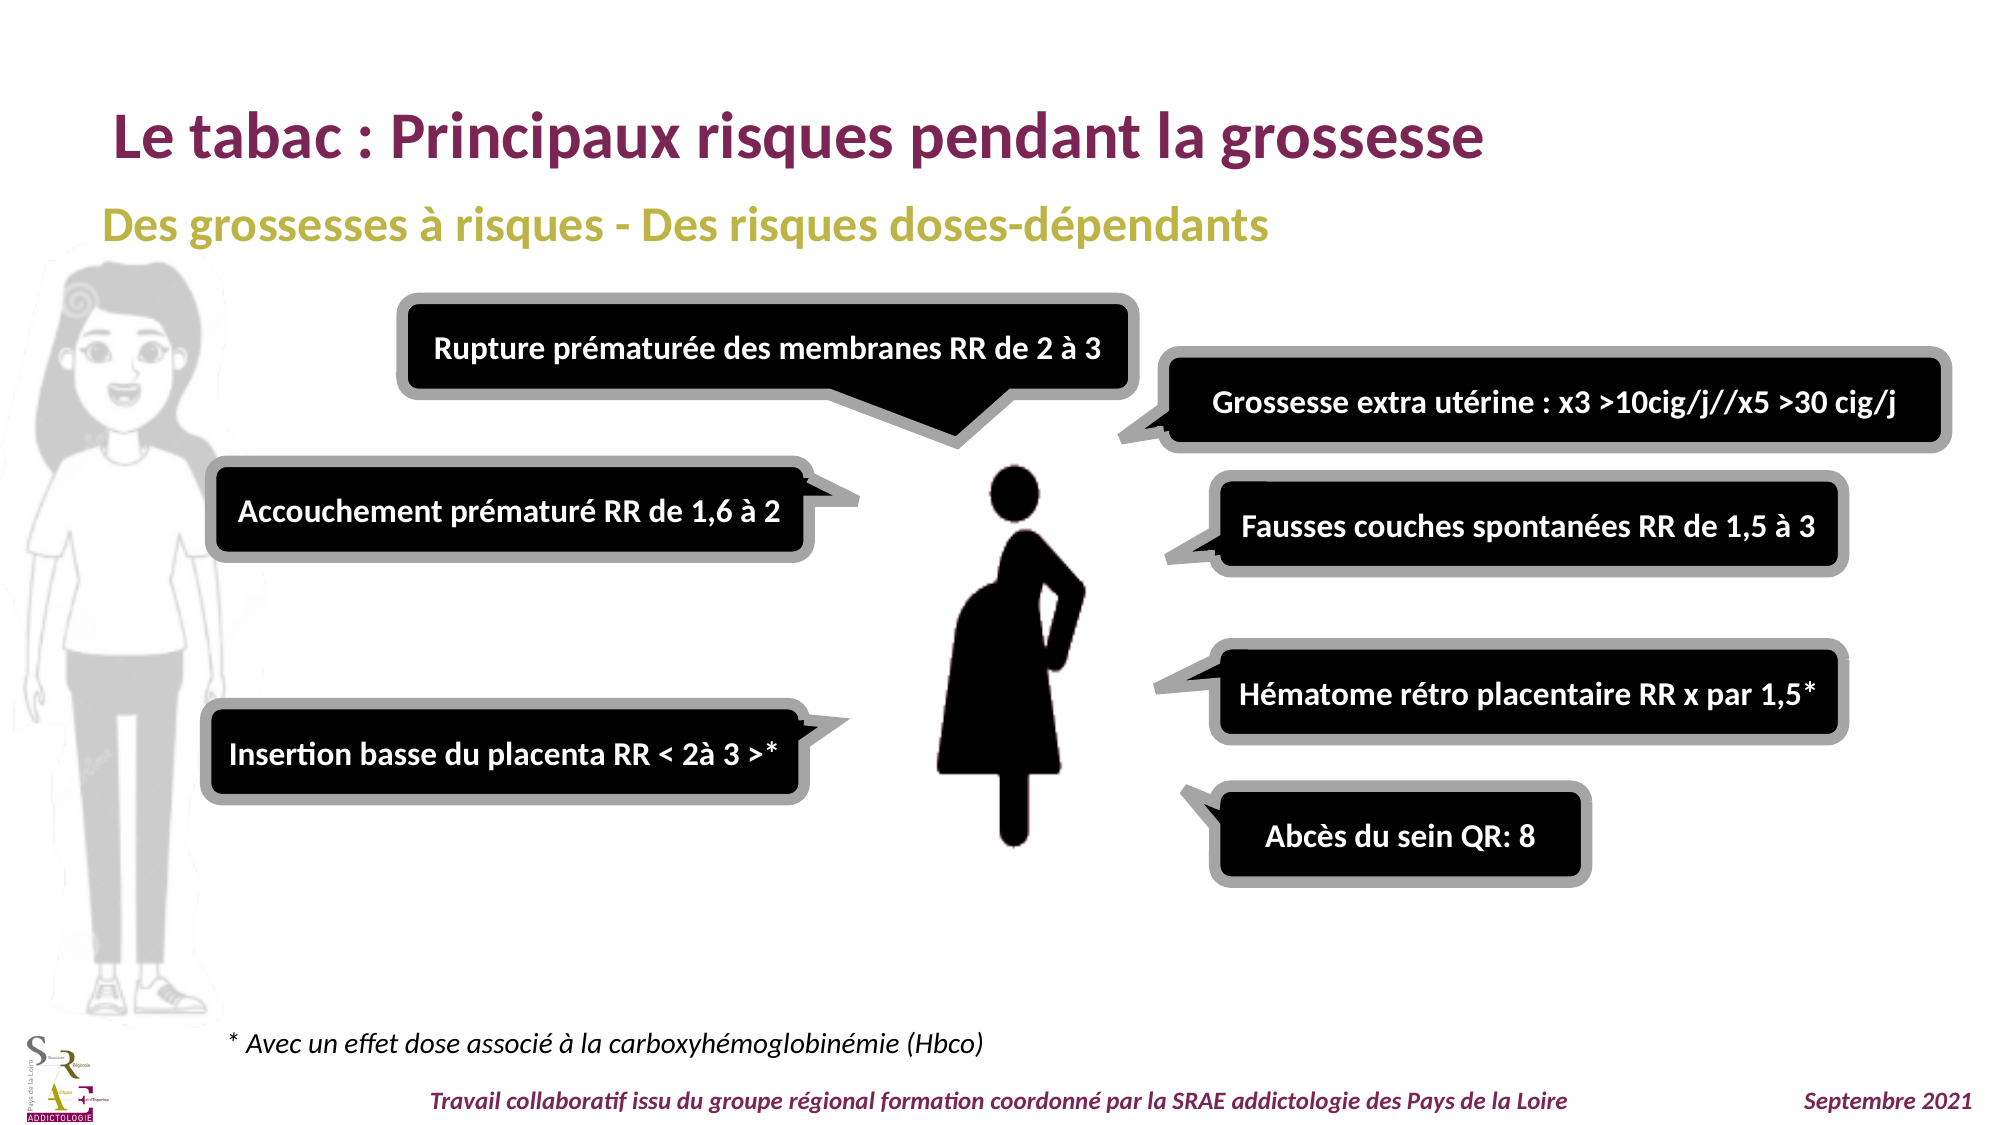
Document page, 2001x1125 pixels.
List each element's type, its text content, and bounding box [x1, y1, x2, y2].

text_box Rupture prématurée des membranes RR de 2 à 3 [400, 297, 1135, 425]
text_box Accouchement prématuré RR de 1,6 à 2 [268, 460, 814, 559]
text_box Le tabac : Principaux risques pendant la grossesse [98, 84, 2000, 180]
text_box Abcès du sein QR: 8 [1186, 785, 1588, 884]
picture [814, 425, 1186, 877]
text_box Des grossesses à risques - Des risques doses-dépendants [87, 184, 1954, 260]
text_box Fausses couches spontanées RR de 1,5 à 3 [1186, 474, 1845, 573]
text_box * Avec un effet dose associé à la carboxyhémoglobinémie (Hbco) [210, 1014, 2000, 1067]
picture [0, 241, 268, 1030]
picture [27, 1036, 112, 1122]
text_box Hématome rétro placentaire RR x par 1,5* [1186, 642, 1845, 741]
text_box Grossesse extra utérine : x3 >10cig/j//x5 >30 cig/j [1138, 350, 1948, 449]
text_box Insertion basse du placenta RR < 2à 3 >* [268, 702, 814, 801]
